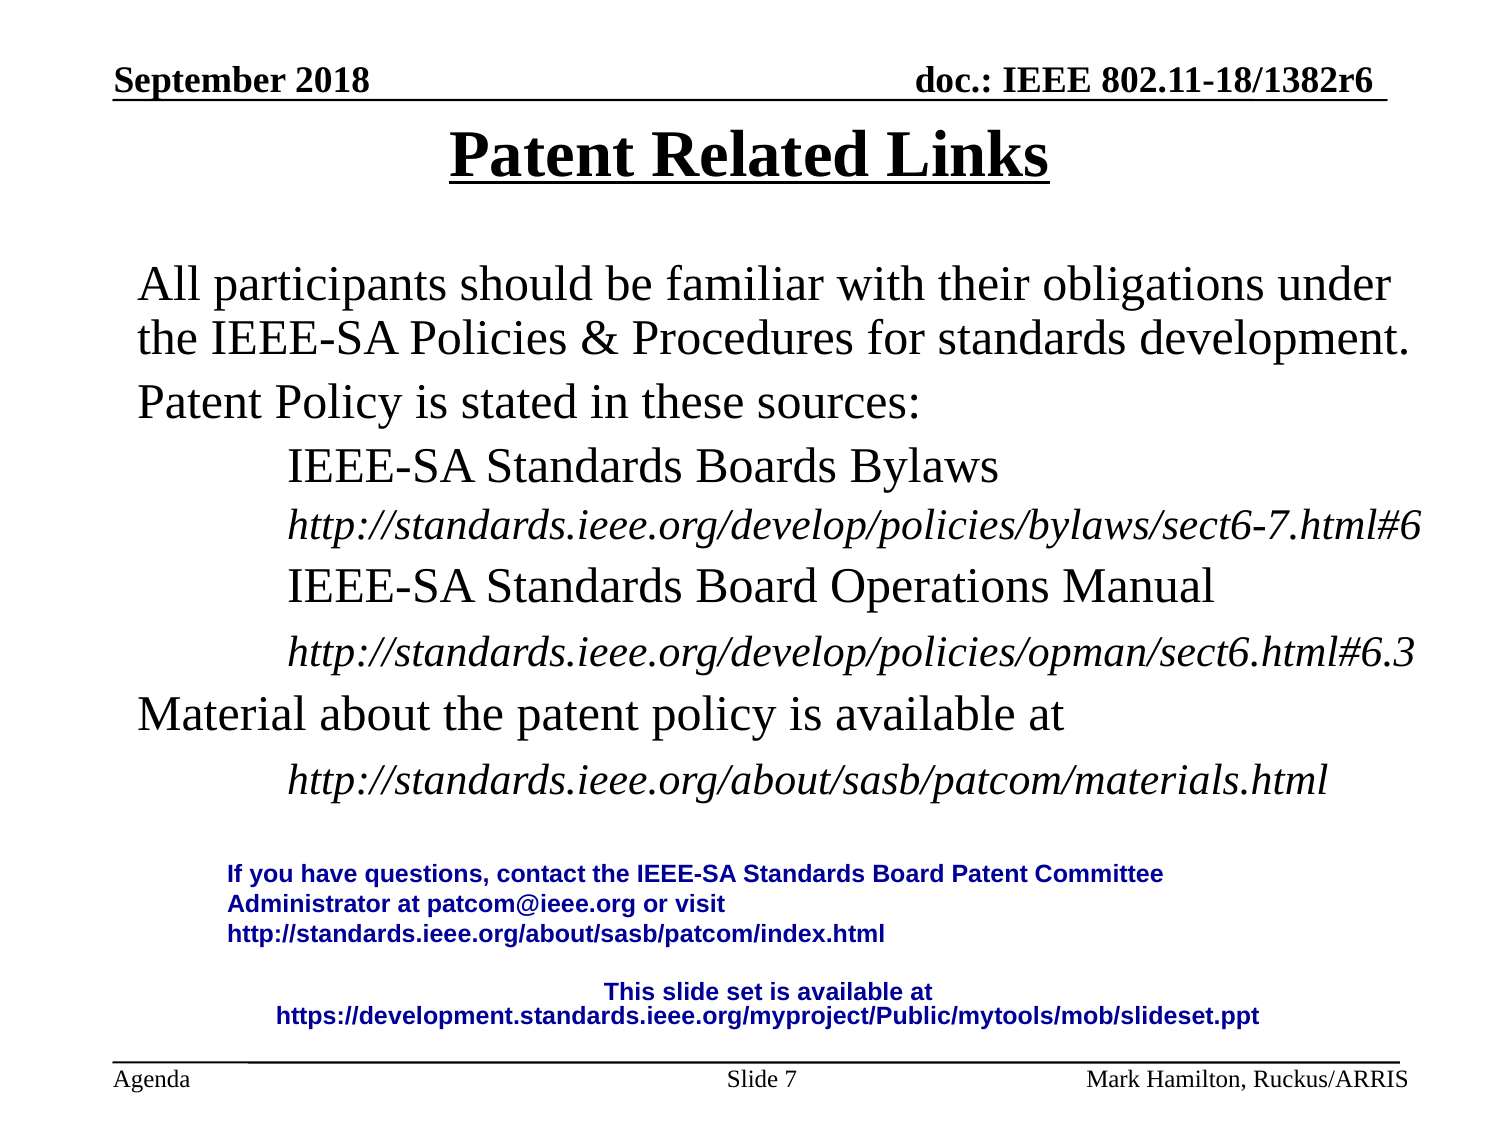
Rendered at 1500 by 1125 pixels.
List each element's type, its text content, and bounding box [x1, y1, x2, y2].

title Patent Related Links [112, 87, 1388, 213]
list All participants should be familiar with their obligations under the IEEE-SA Policies & Procedures for standards development. Patent Policy is stated in these sources: IEEE-SA Standards Boards Bylaws http://standards.ieee.org/develop/policies/bylaws/sect6-7.html#6 IEEE-SA Standards Board Operations Manual http://standards.ieee.org/develop/policies/opman/sect6.html#6.3 Material about the patent policy is available at http://standards.ieee.org/about/sasb/patcom/materials.html [0, 249, 1475, 838]
text_box If you have questions, contact the IEEE-SA Standards Board Patent Committee Administrator at patcom@ieee.org or visit http://standards.ieee.org/about/sasb/patcom/index.html This slide set is available at https://development.standards.ieee.org/myproject/Public/mytools/mob/slideset.ppt [212, 849, 1325, 1037]
